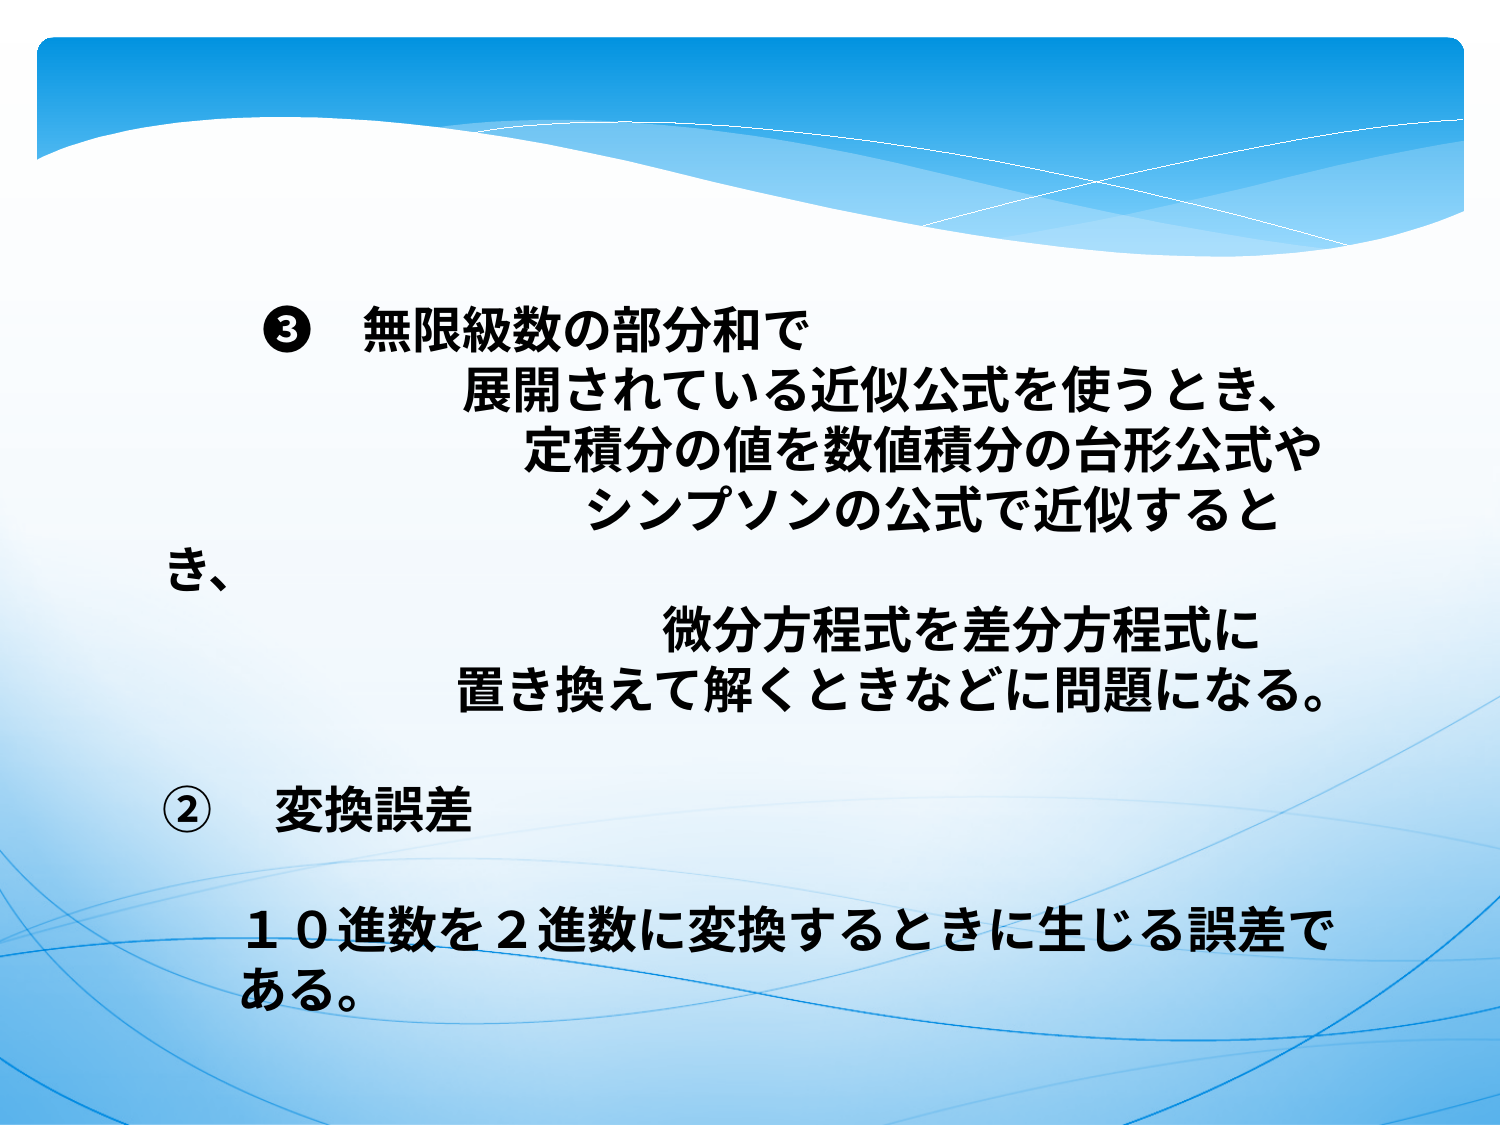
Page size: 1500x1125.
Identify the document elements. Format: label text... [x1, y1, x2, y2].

text_box ❸ 無限級数の部分和で 展開されている近似公式を使うとき、 定積分の値を数値積分の台形公式や シンプソンの公式で近似するとき、 微分方程式を差分方程式に 置き換えて解くときなどに問題になる。 ② 変換誤差 １０進数を２進数に変換するときに生じる誤差である。 [147, 290, 1394, 1026]
